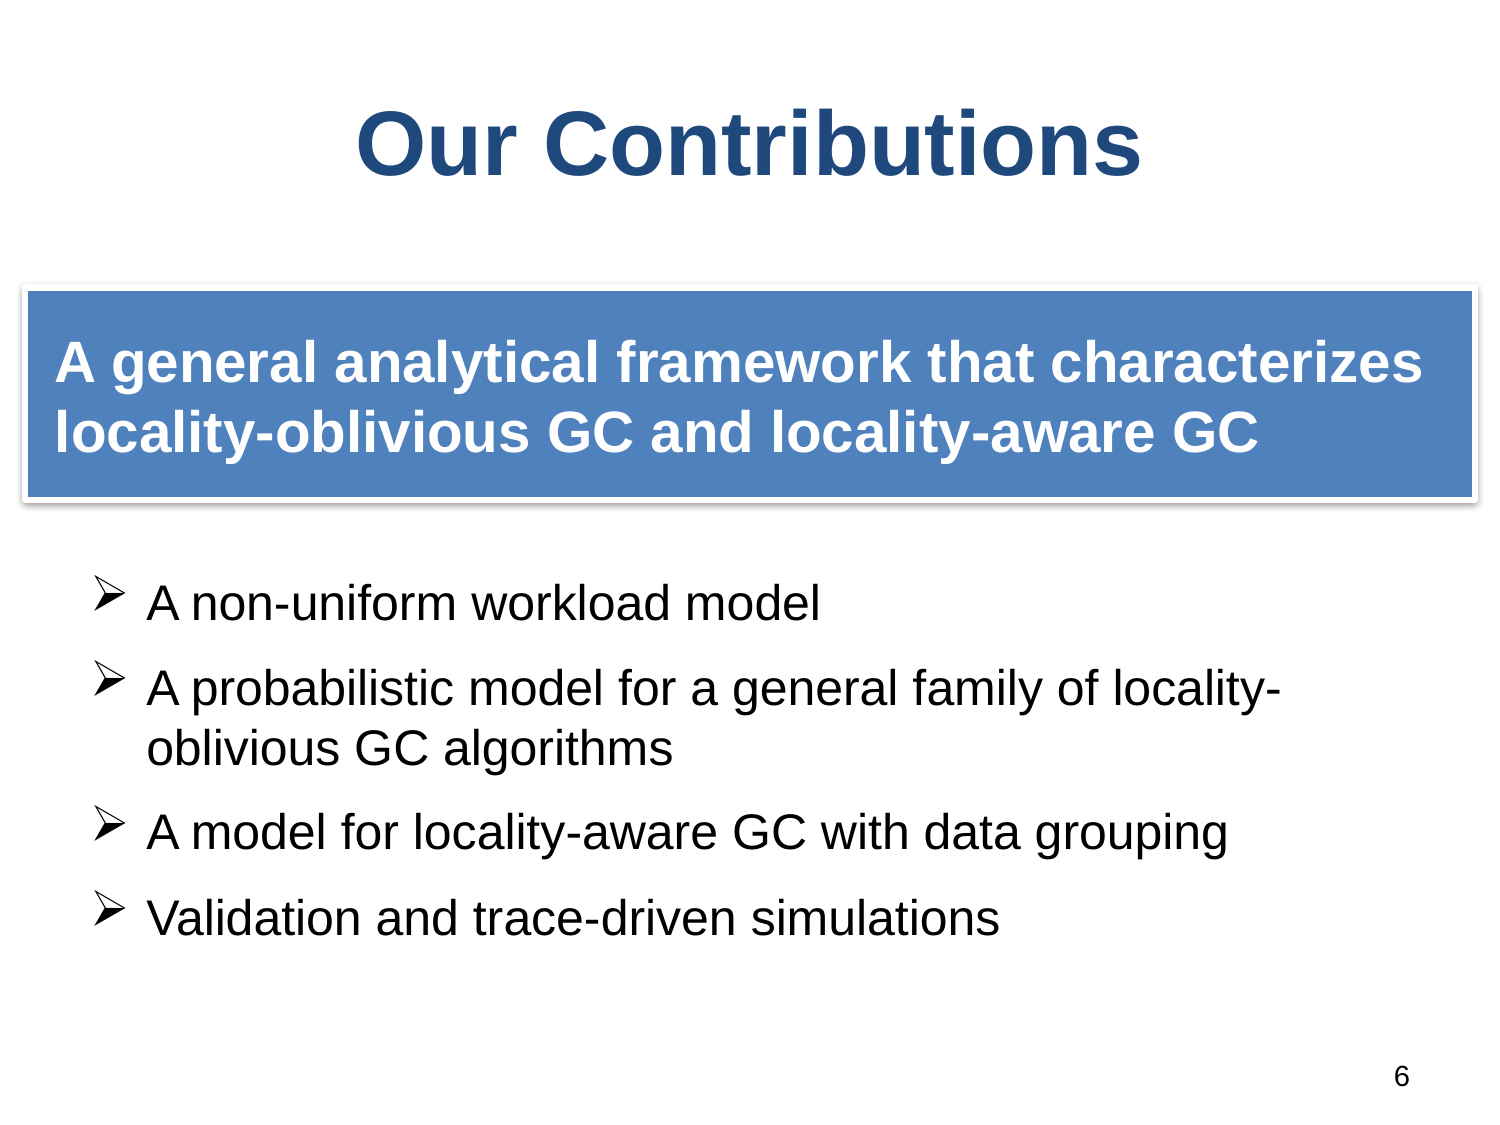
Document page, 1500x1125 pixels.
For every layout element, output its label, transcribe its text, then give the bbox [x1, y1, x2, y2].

title Our Contributions [75, 45, 1425, 233]
slide_number 6 [1074, 1050, 1425, 1103]
text_box A general analytical framework that characterizes locality-oblivious GC and locality-aware GC [22, 284, 1478, 503]
list A non-uniform workload model A probabilistic model for a general family of locality-oblivious GC algorithms A model for locality-aware GC with data grouping Validation and trace-driven simulations [75, 562, 1425, 1005]
